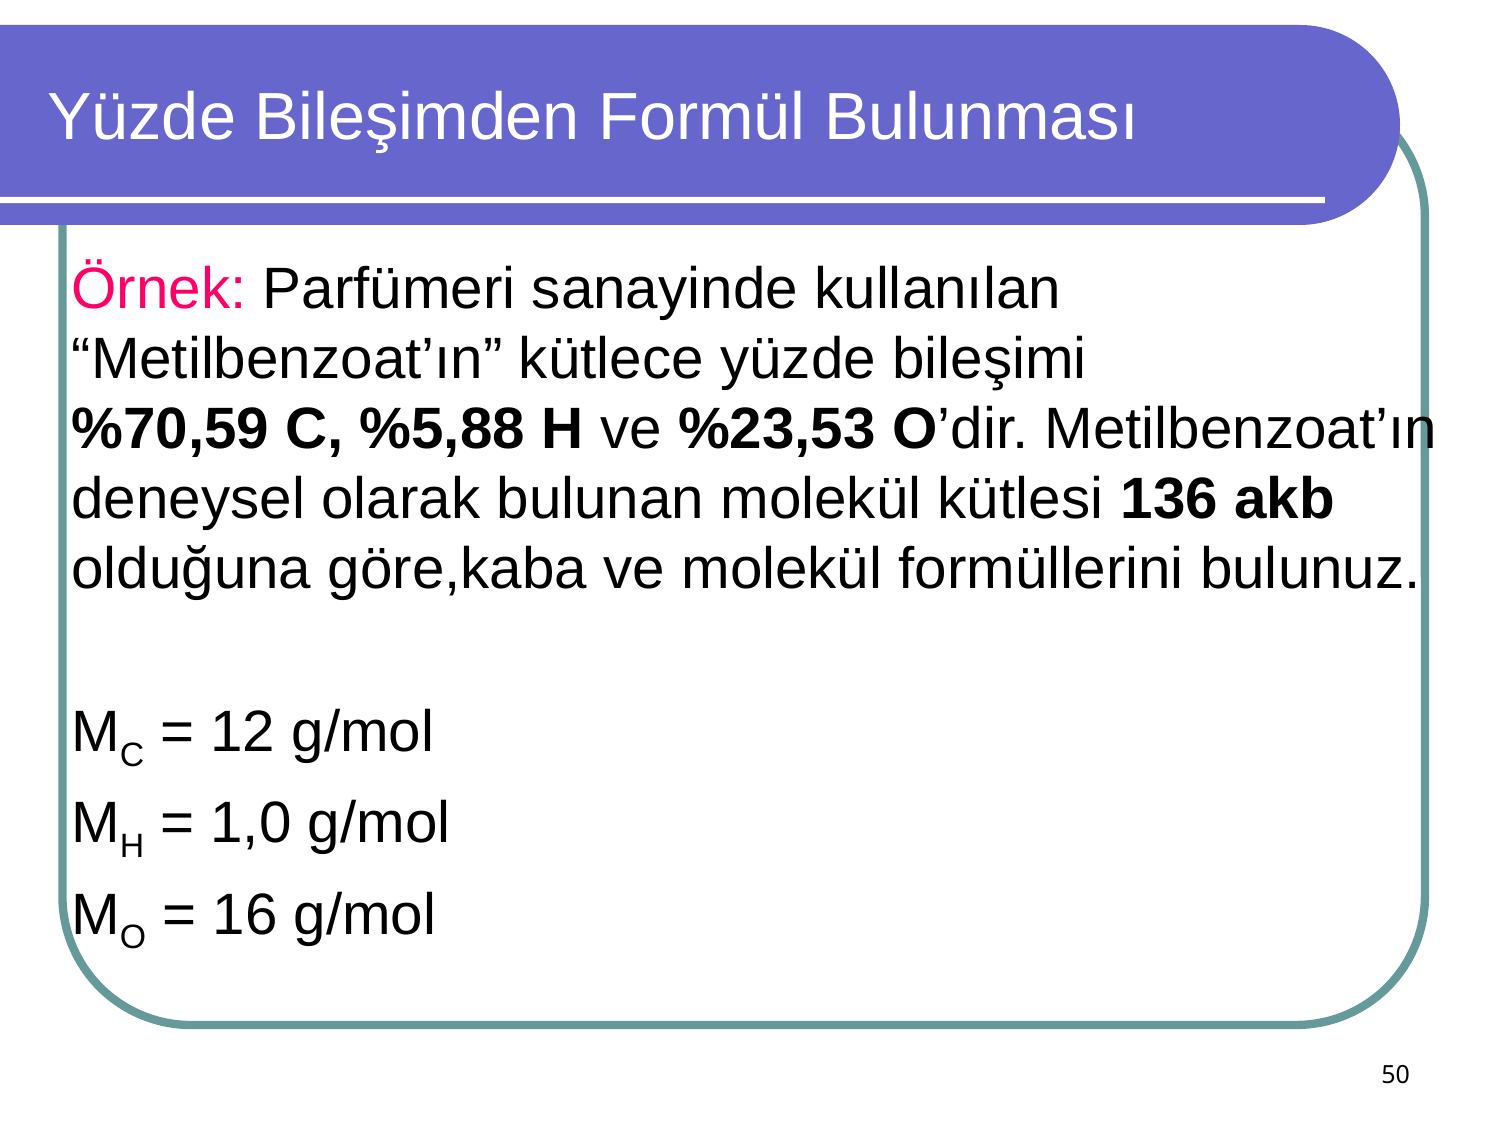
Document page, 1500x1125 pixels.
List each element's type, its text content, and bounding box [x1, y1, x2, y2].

title Yüzde Bileşimden Formül Bulunması [32, 37, 1347, 188]
slide_number 50 [1074, 1025, 1425, 1100]
list Örnek: Parfümeri sanayinde kullanılan “Metilbenzoat’ın” kütlece yüzde bileşimi %70,59 C, %5,88 H ve %23,53 O’dir. Metilbenzoat’ın deneysel olarak bulunan molekül kütlesi 136 akb olduğuna göre,kaba ve molekül formüllerini bulunuz. MC = 12 g/mol MH = 1,0 g/mol MO = 16 g/mol [0, 242, 1500, 968]
